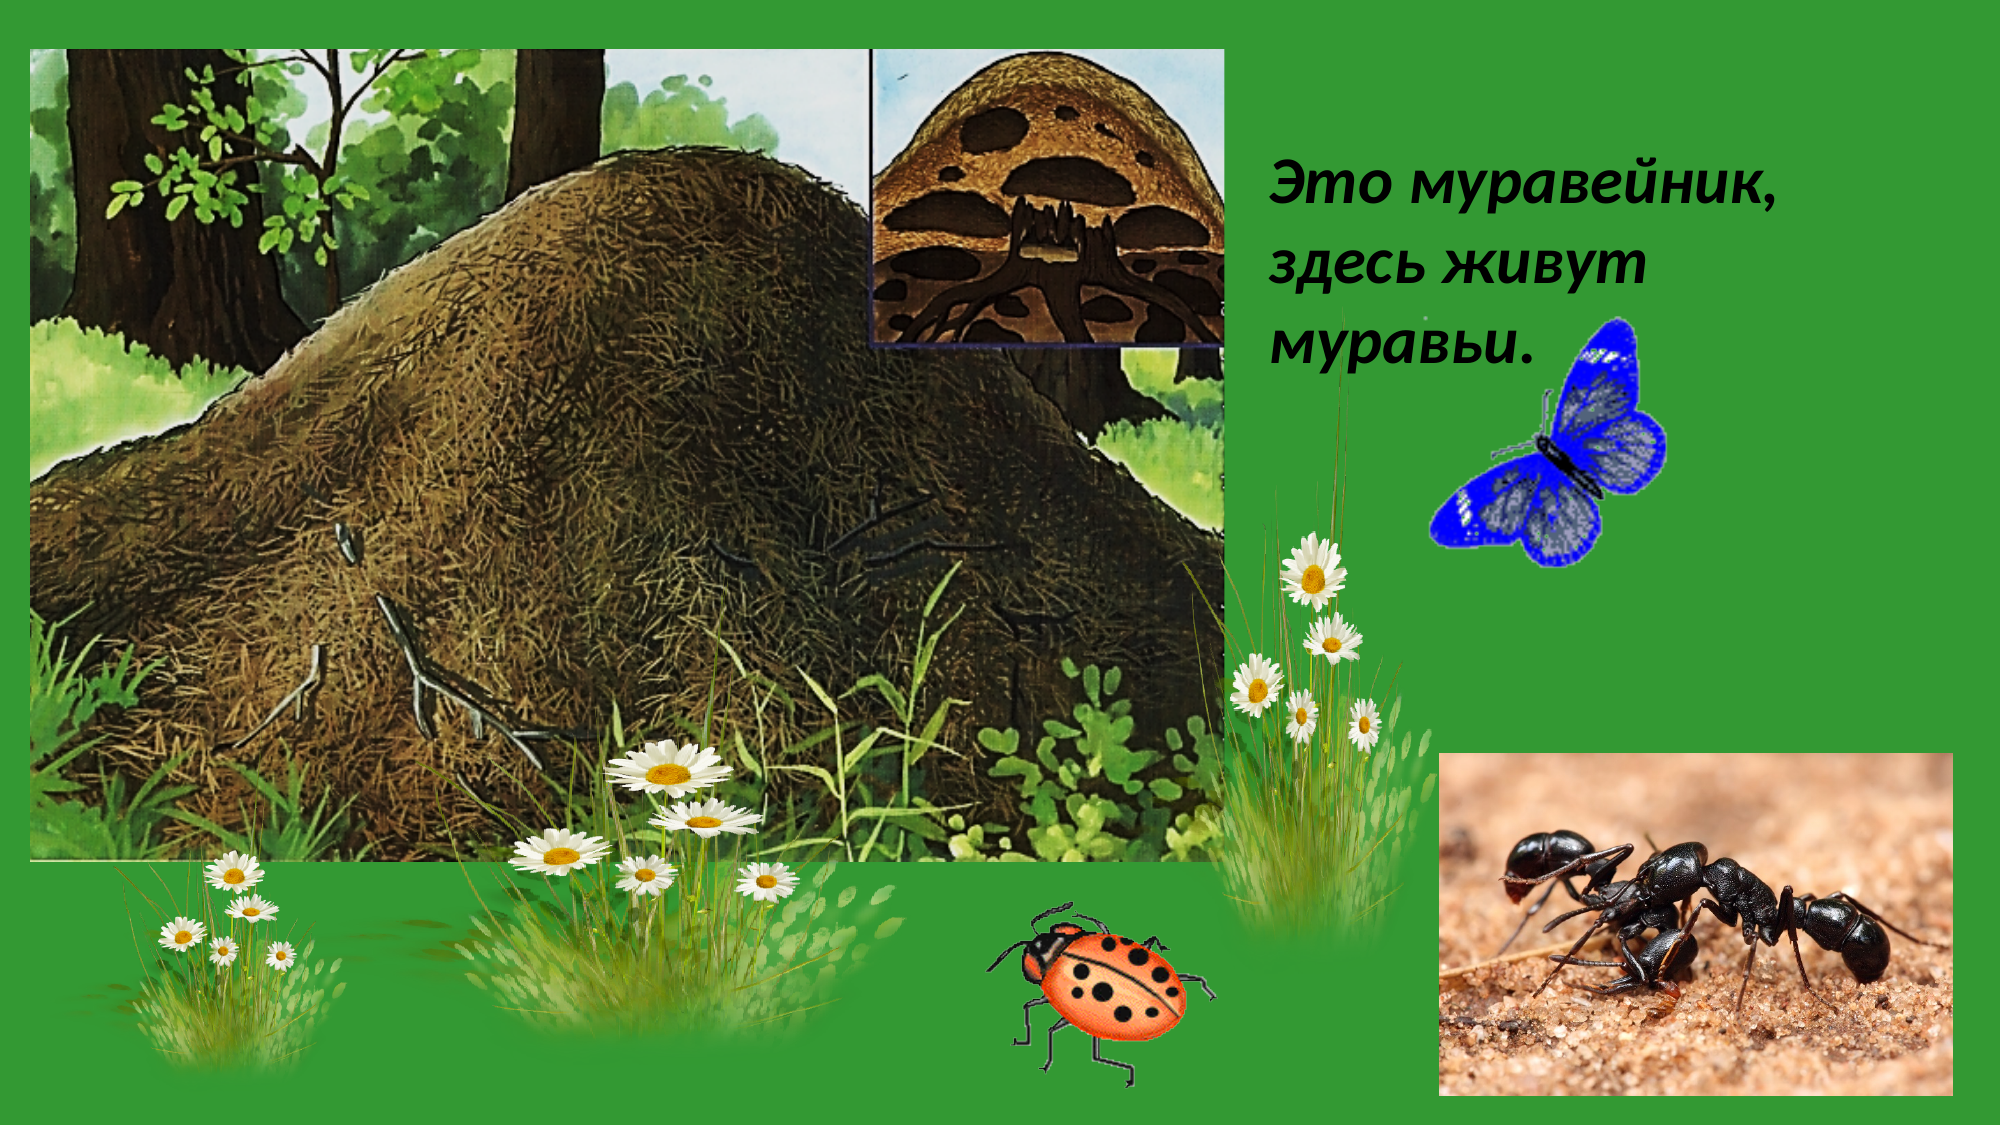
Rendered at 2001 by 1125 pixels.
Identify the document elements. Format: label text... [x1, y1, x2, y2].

picture [30, 49, 1953, 1104]
text_box Это муравейник, здесь живут муравьи. [1254, 129, 1907, 384]
